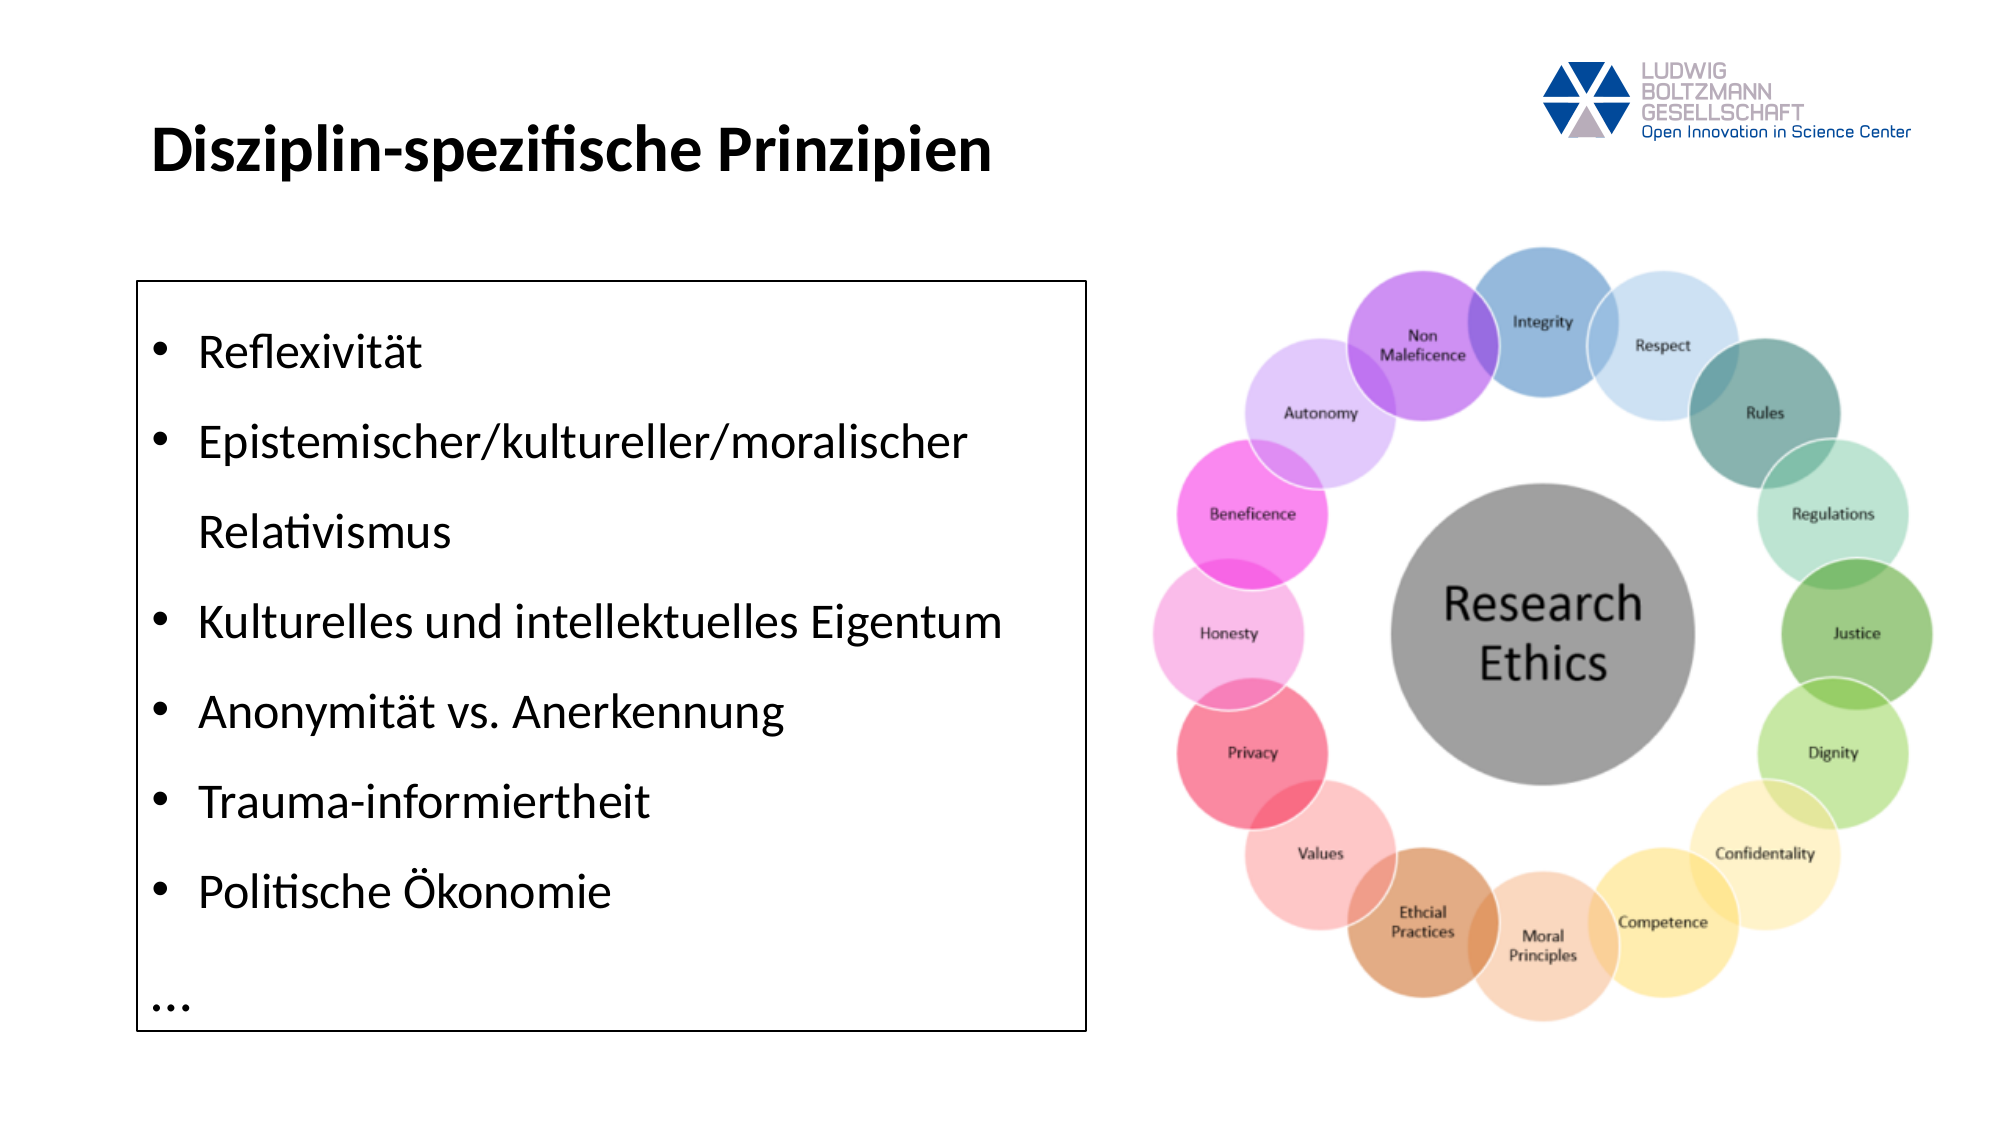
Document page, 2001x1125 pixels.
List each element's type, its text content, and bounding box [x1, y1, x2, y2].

text_box Reflexivität Epistemischer/kultureller/moralischer Relativismus Kulturelles und intellektuelles Eigentum Anonymität vs. Anerkennung Trauma-informiertheit Politische Ökonomie … [136, 280, 1087, 1031]
text_box Disziplin-spezifische Prinzipien [136, 32, 1637, 194]
picture [1543, 62, 1913, 142]
picture [1125, 242, 1957, 1028]
